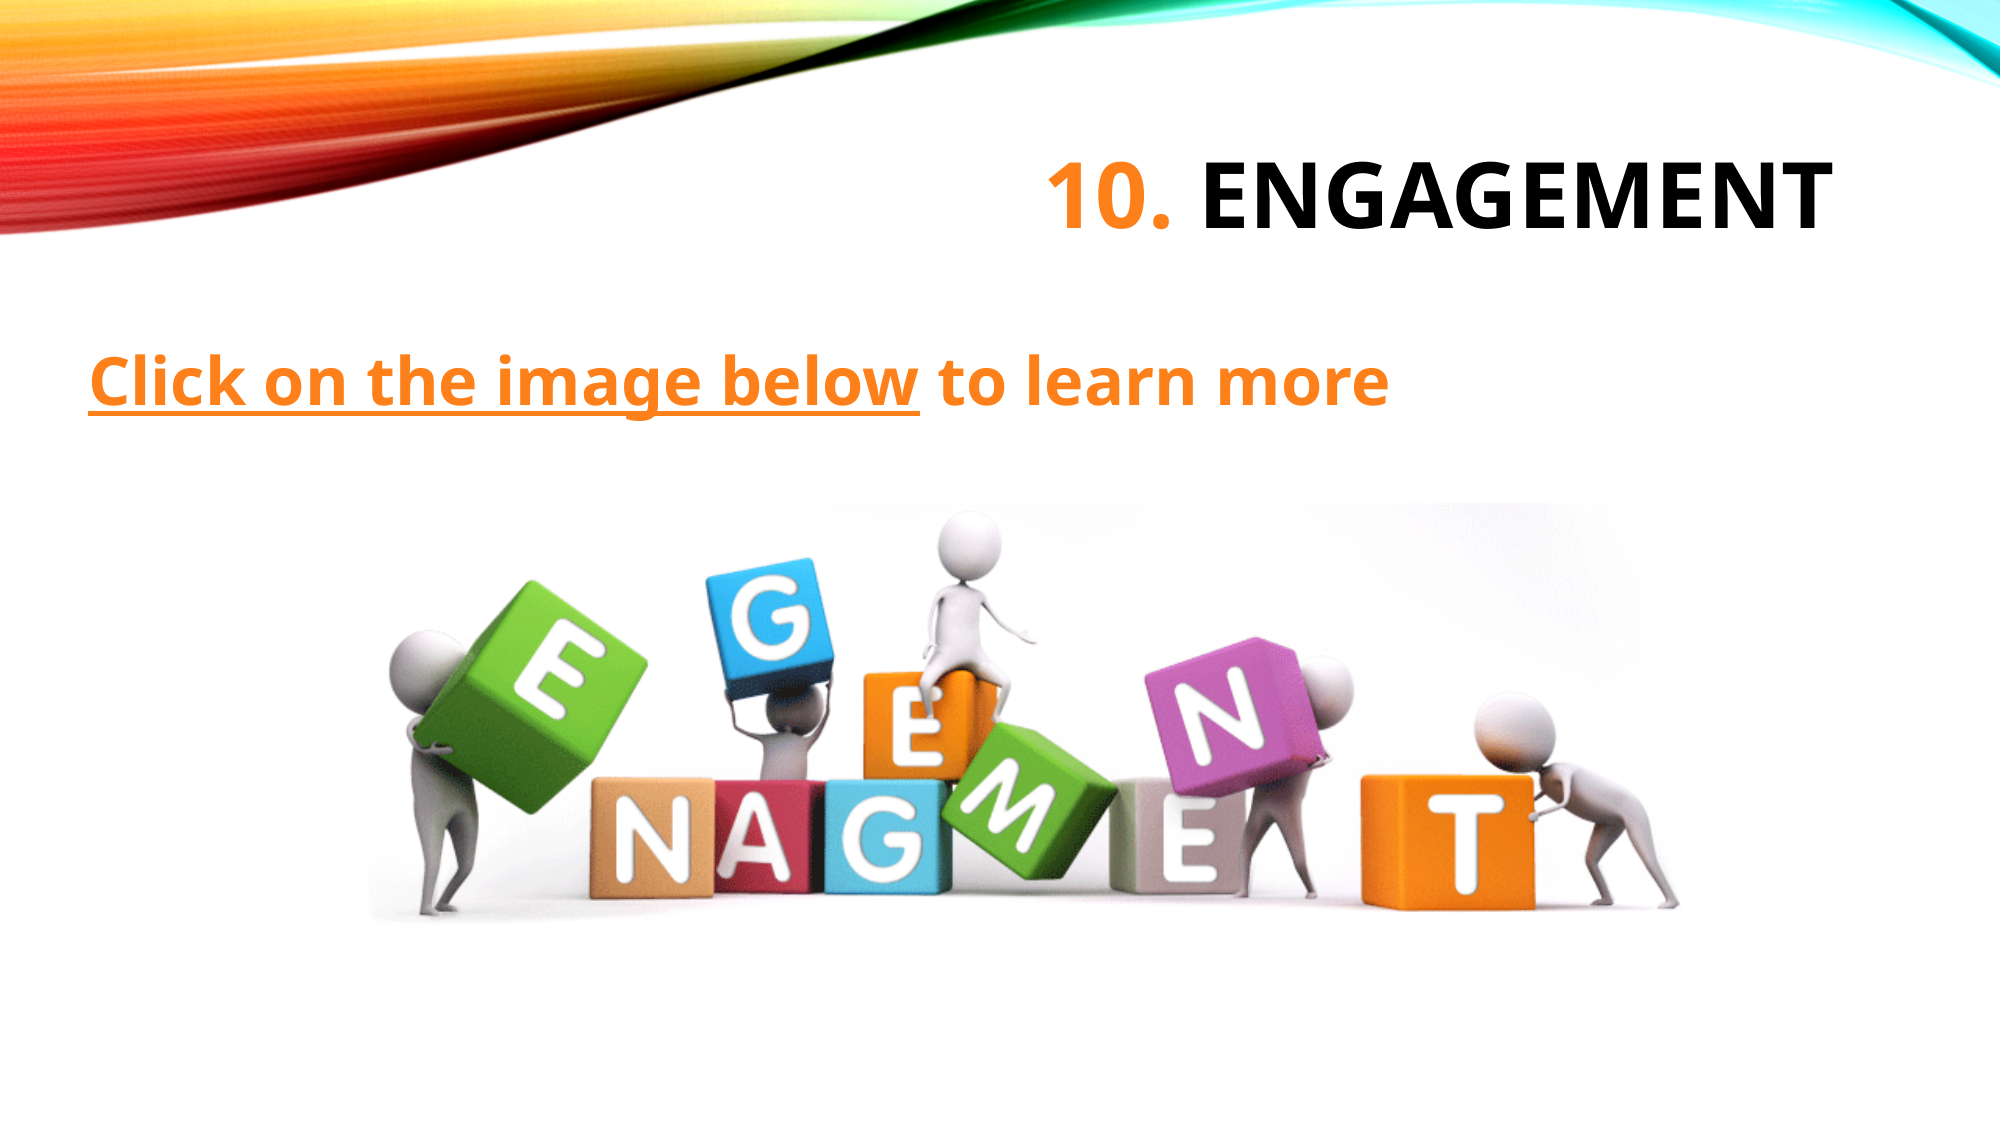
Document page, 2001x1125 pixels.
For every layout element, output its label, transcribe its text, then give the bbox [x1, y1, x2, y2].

list Click on the image below to learn more [73, 340, 2000, 1001]
title 10. engagement [221, 147, 1851, 360]
picture [367, 502, 1705, 938]
picture [0, 0, 2000, 237]
